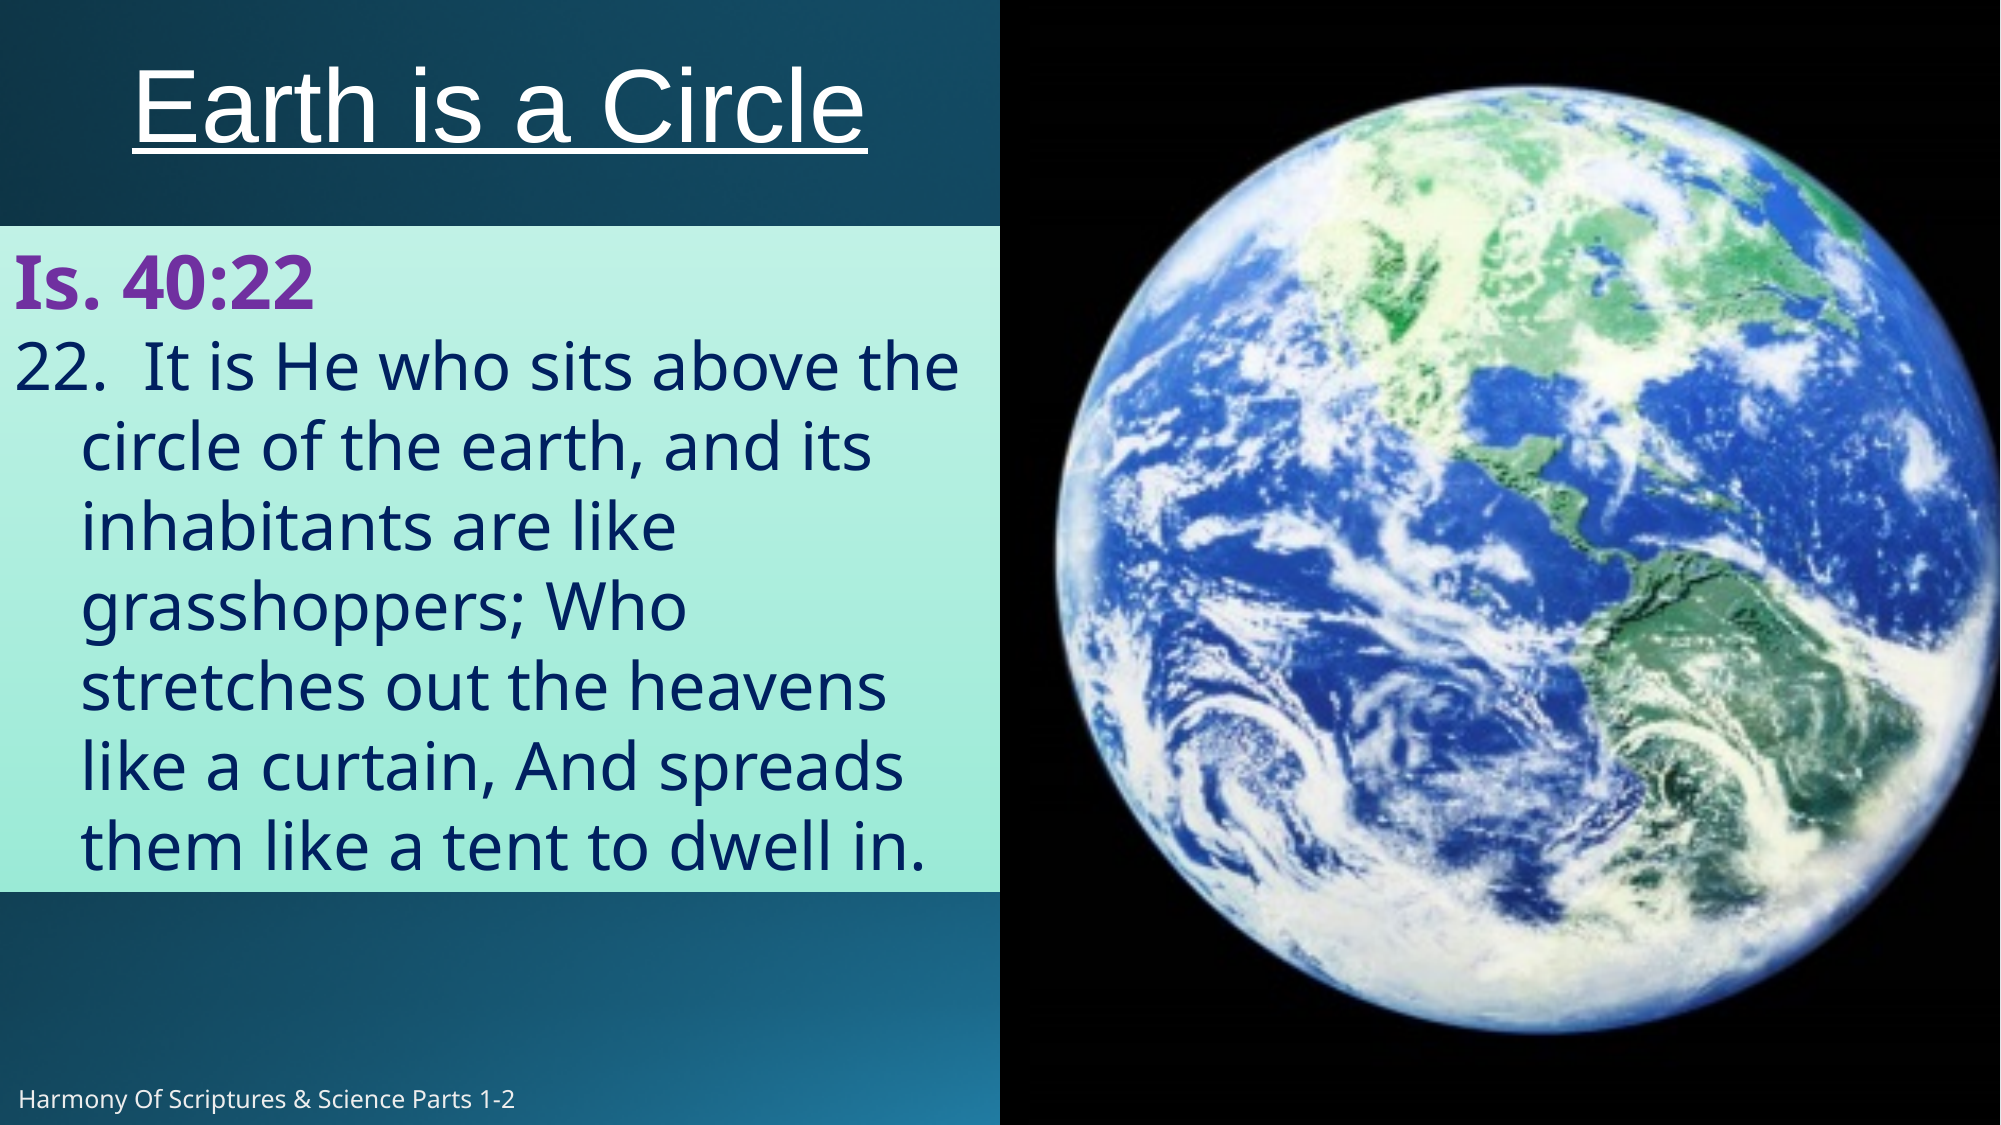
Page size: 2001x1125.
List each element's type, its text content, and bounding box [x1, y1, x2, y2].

text_box [0, 218, 999, 226]
title Earth is a Circle [0, 0, 999, 218]
text_box [0, 892, 999, 1125]
text_box Is. 40:22 22. It is He who sits above the circle of the earth, and its inhabitants are like grasshoppers; Who stretches out the heavens like a curtain, And spreads them like a tent to dwell in. [0, 226, 999, 892]
picture [999, 0, 2001, 1125]
footer Harmony Of Scriptures & Science Parts 1-2 [3, 1068, 550, 1125]
